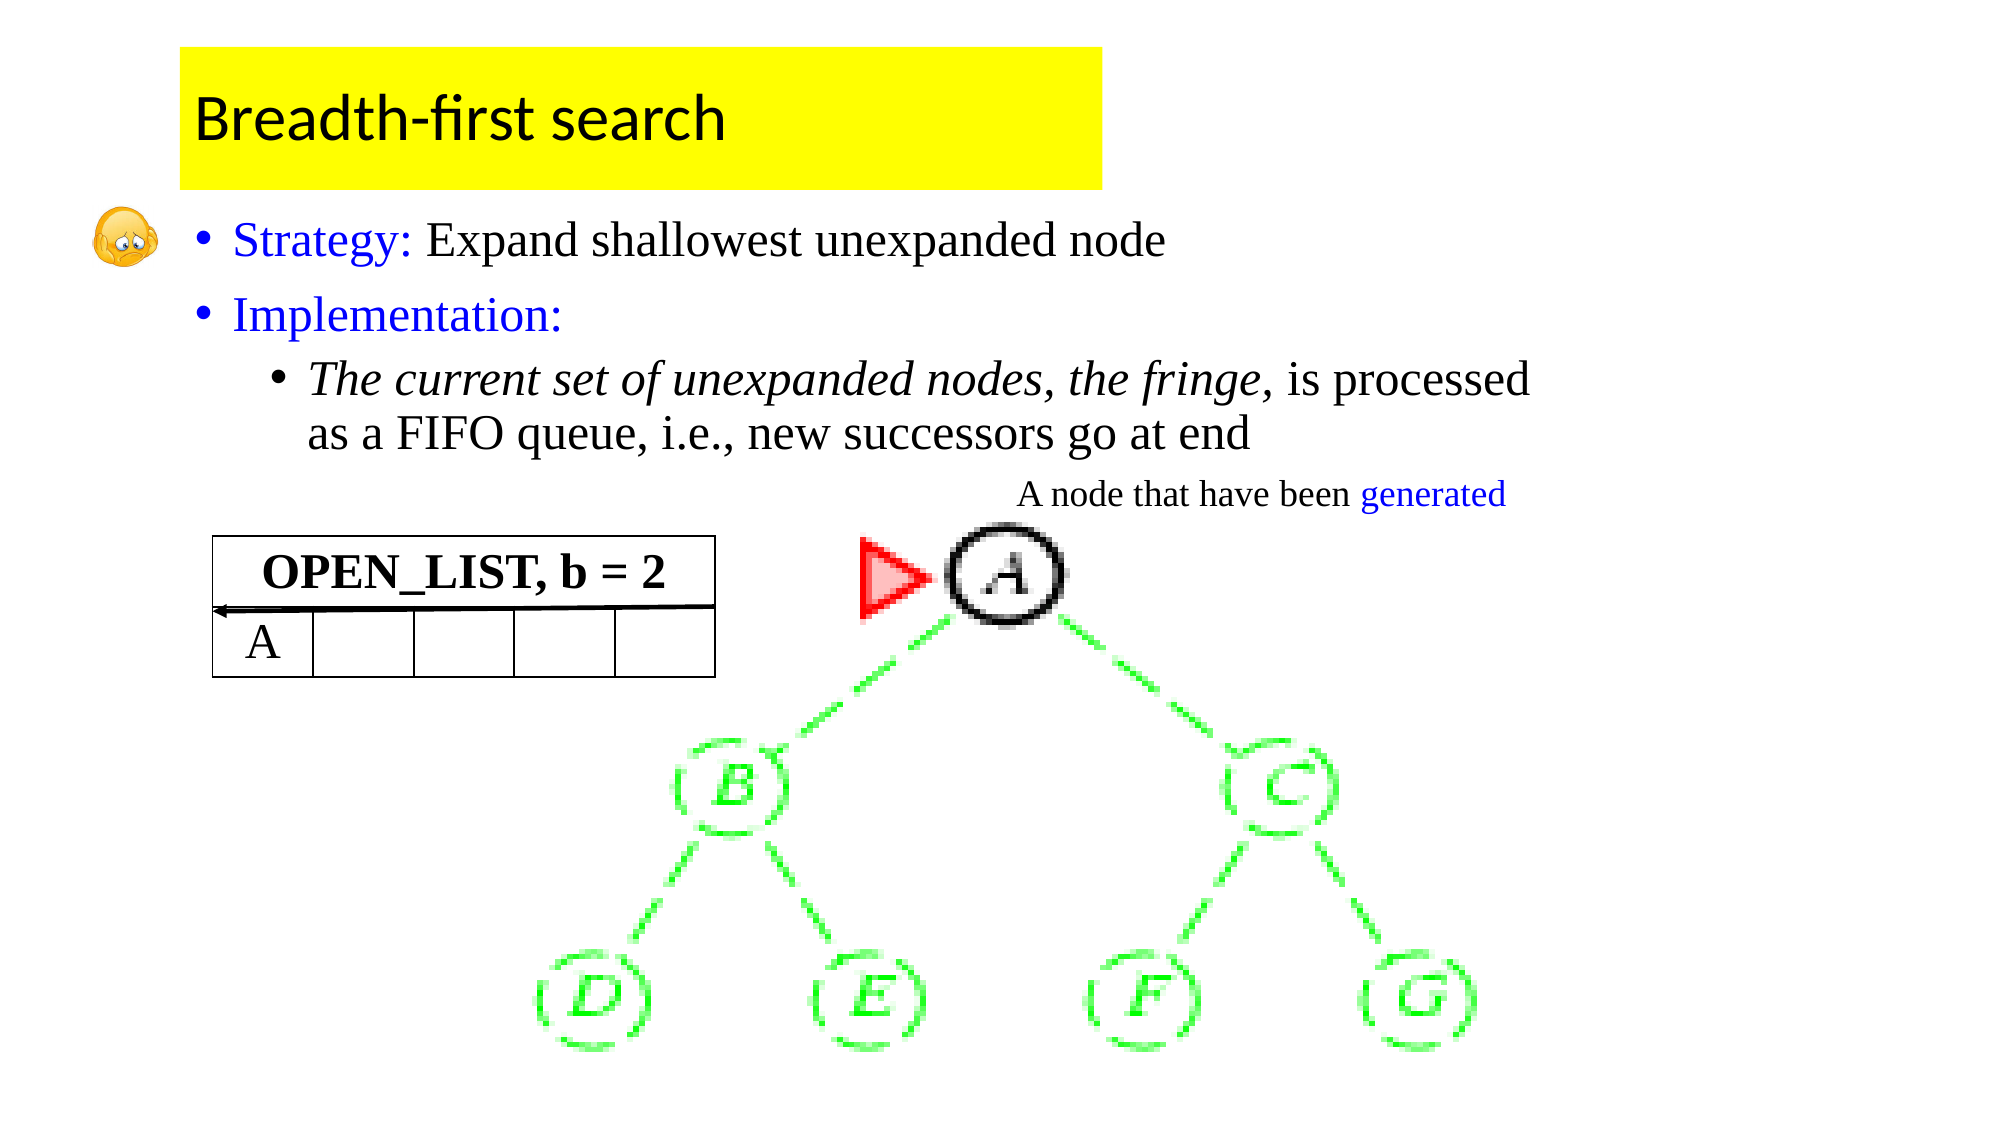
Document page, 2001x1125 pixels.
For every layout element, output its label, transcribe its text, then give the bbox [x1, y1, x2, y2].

title Breadth-first search [179, 46, 1103, 190]
table_header OPEN_LIST, b = 2 [213, 537, 532, 606]
table_cell A [213, 612, 312, 676]
picture [92, 205, 159, 268]
table_cell [515, 612, 532, 676]
table_cell [415, 612, 513, 676]
picture [532, 522, 1483, 1063]
list Strategy: Expand shallowest unexpanded node Implementation: The current set of unexpanded nodes, the fringe, is processed as a FIFO queue, i.e., new successors go at end [179, 205, 1583, 920]
text_box A node that have been generated [1001, 461, 1532, 522]
table_cell [314, 612, 413, 676]
